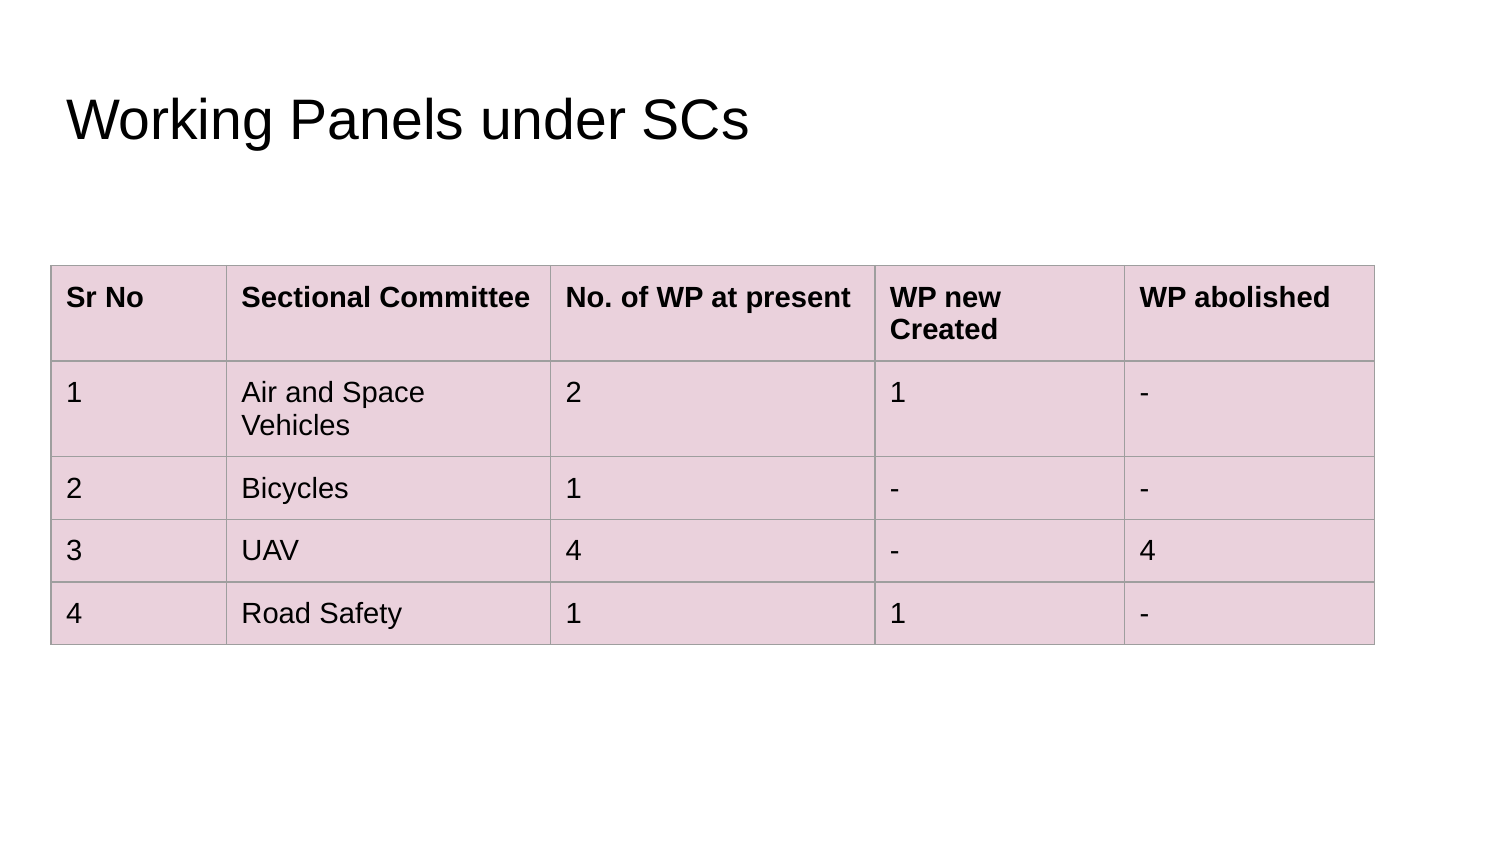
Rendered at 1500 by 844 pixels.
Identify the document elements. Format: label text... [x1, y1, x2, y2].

table_header WP abolished [1125, 266, 1374, 360]
table_cell UAV [227, 520, 550, 581]
table_cell 3 [52, 520, 226, 581]
table_cell 1 [551, 583, 874, 644]
table_header No. of WP at present [551, 266, 874, 360]
table_cell 1 [52, 362, 226, 456]
table_cell 2 [551, 362, 874, 456]
table_header Sectional Committee [227, 266, 550, 360]
table_cell - [1125, 457, 1374, 519]
table_cell Road Safety [227, 583, 550, 644]
table_header WP new Created [876, 266, 1124, 360]
table_cell 1 [551, 457, 874, 519]
table_cell - [876, 457, 1124, 519]
table_cell 1 [876, 583, 1124, 644]
table_cell 4 [52, 583, 226, 644]
table_header Sr No [52, 266, 226, 360]
title Working Panels under SCs [51, 72, 1449, 167]
table_cell 2 [52, 457, 226, 519]
table_cell 4 [1125, 520, 1374, 581]
table_cell Bicycles [227, 457, 550, 519]
table_cell - [876, 520, 1124, 581]
table_cell - [1125, 362, 1374, 456]
table_cell - [1125, 583, 1374, 644]
table_cell 1 [876, 362, 1124, 456]
table_cell 4 [551, 520, 874, 581]
table_cell Air and Space Vehicles [227, 362, 550, 456]
